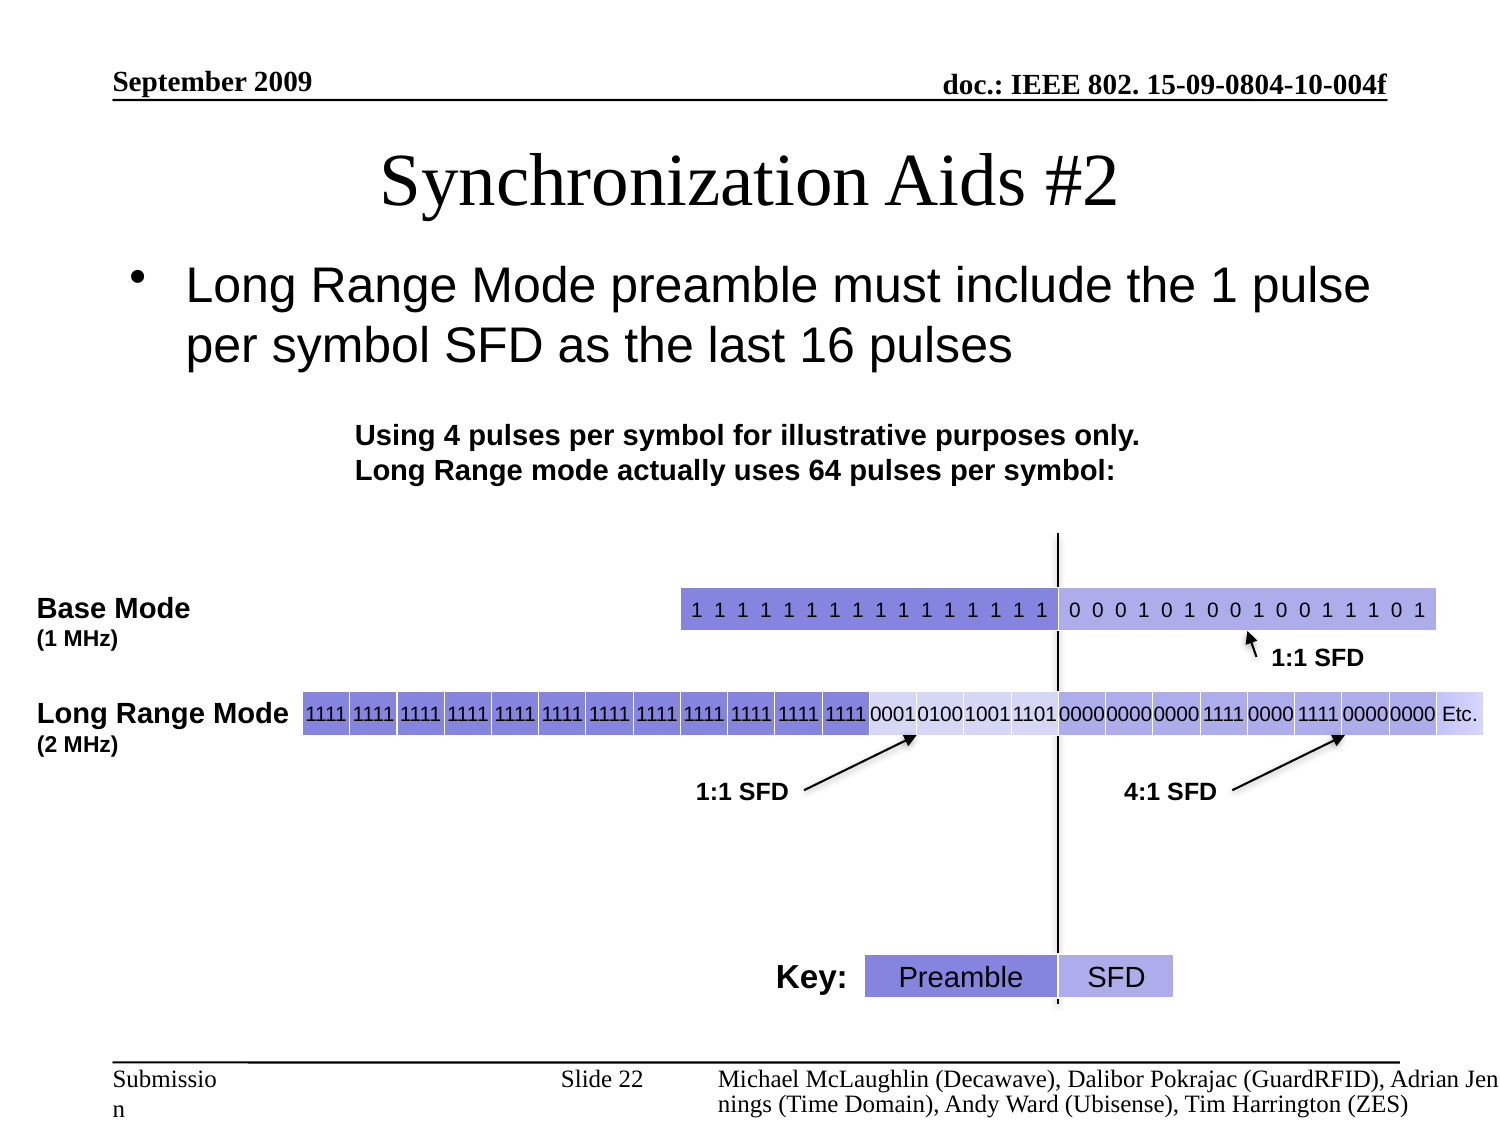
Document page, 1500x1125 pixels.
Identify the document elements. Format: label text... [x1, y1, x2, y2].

text_box Base Mode (1 MHz) [21, 581, 206, 659]
text_box 1111 [537, 689, 584, 737]
text_box 0000 [1104, 689, 1151, 737]
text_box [804, 734, 917, 791]
text_box 1:1 SFD [1256, 634, 1484, 680]
text_box 0001 [867, 689, 915, 733]
text_box 1111 [395, 689, 442, 737]
text_box Etc. [1434, 689, 1486, 737]
text_box 0 0 0 1 0 1 0 0 1 0 0 1 1 1 0 1 [1056, 585, 1438, 633]
text_box 1111 [489, 689, 537, 737]
text_box Preamble [863, 952, 1056, 1000]
text_box 1111 [678, 689, 726, 737]
text_box 1:1 SFD [681, 767, 805, 813]
text_box 1111 [1198, 689, 1245, 737]
text_box 0000 [1151, 689, 1198, 737]
text_box 1111 [442, 689, 489, 737]
text_box SFD [1056, 952, 1177, 1000]
list Long Range Mode preamble must include the 1 pulse per symbol SFD as the last 16 pulses [113, 244, 1390, 406]
text_box Key: [761, 948, 863, 1003]
text_box 1111 [726, 689, 773, 737]
text_box Long Range Mode (2 MHz) [22, 687, 305, 765]
text_box 1 1 1 1 1 1 1 1 1 1 1 1 1 1 1 1 [678, 585, 1056, 633]
text_box 1111 [631, 689, 678, 737]
slide_number Slide 22 [558, 1061, 646, 1093]
text_box 4:1 SFD [1109, 778, 1233, 813]
text_box 1111 [300, 689, 348, 737]
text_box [1247, 630, 1257, 658]
text_box 0000 [1245, 689, 1293, 733]
text_box 1001 [962, 689, 1009, 737]
title Synchronization Aids #2 [112, 112, 1388, 240]
text_box 1111 [820, 689, 867, 733]
text_box 1111 [773, 689, 820, 737]
text_box 1111 [584, 689, 631, 737]
text_box 1111 [1293, 689, 1340, 733]
footer Michael McLaughlin (Decawave), Dalibor Pokrajac (GuardRFID), Adrian Jennings (Time Domain), Andy Ward (Ubisense), Tim Harrington (ZES) [717, 1061, 1500, 1124]
text_box 0000 [1387, 689, 1434, 737]
text_box 0100 [915, 689, 962, 737]
text_box 0000 [1060, 689, 1104, 737]
text_box 1111 [348, 689, 395, 737]
text_box 0000 [1340, 689, 1387, 737]
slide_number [112, 62, 376, 99]
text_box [1232, 734, 1346, 791]
text_box 1101 [1009, 689, 1060, 737]
text_box Using 4 pulses per symbol for illustrative purposes only. Long Range mode actually uses 64 pulses per symbol: [340, 409, 1210, 494]
